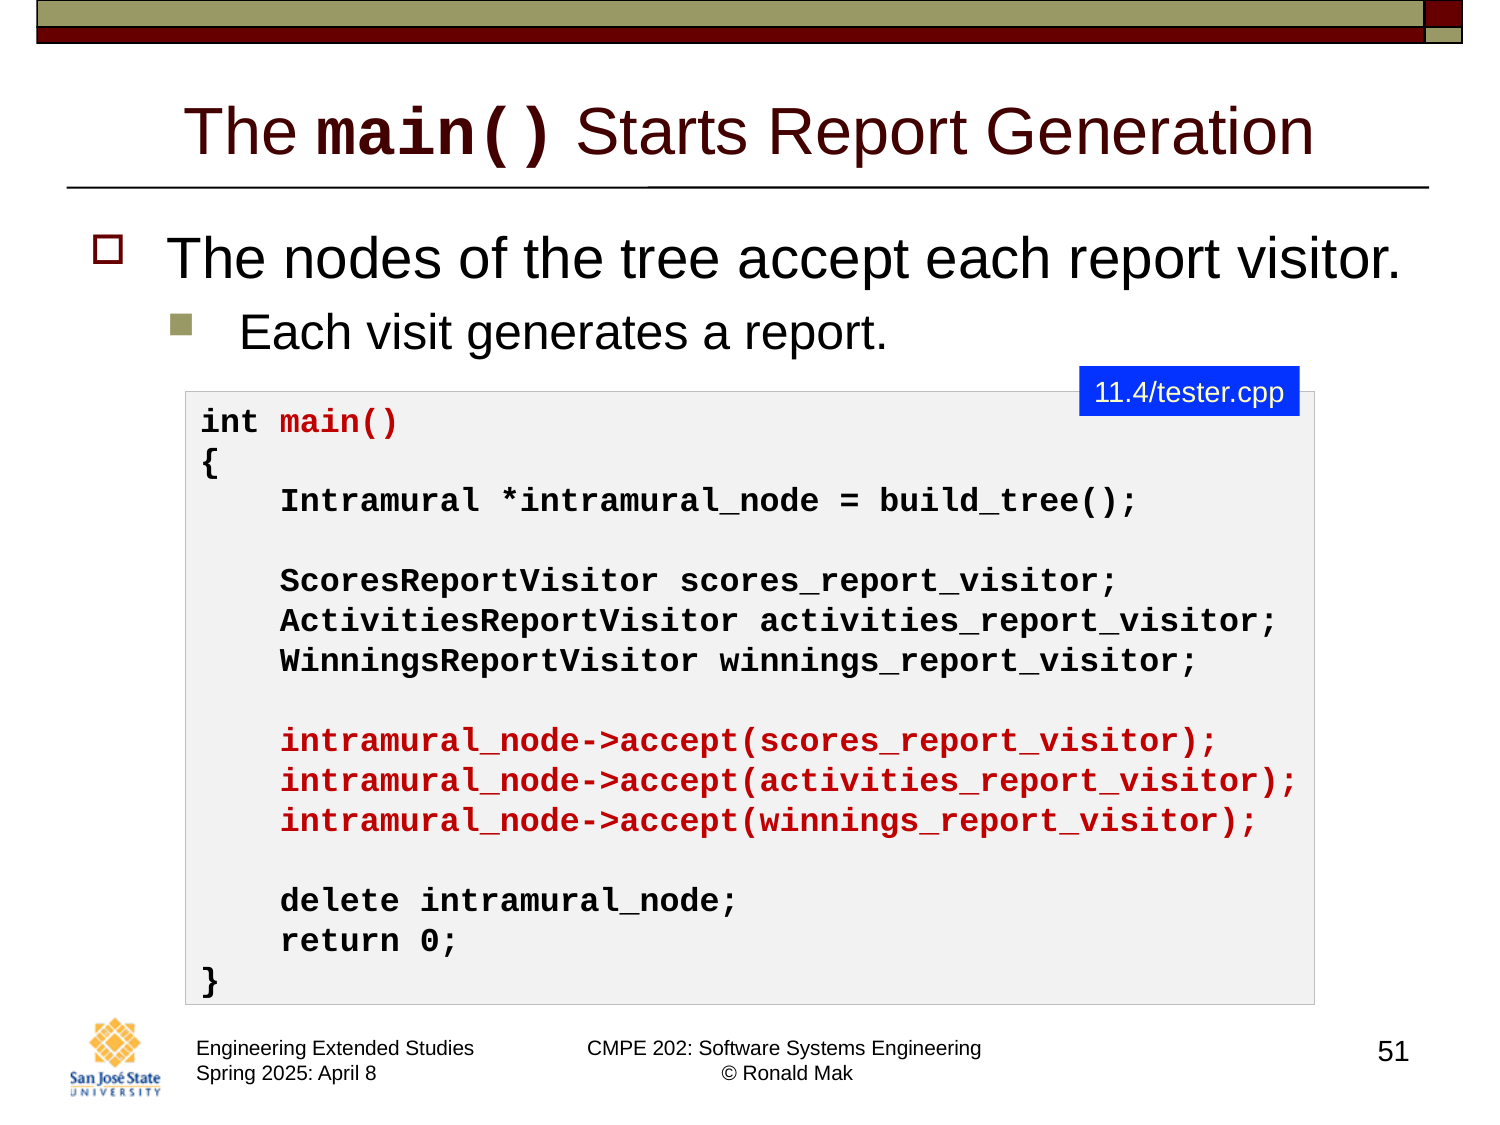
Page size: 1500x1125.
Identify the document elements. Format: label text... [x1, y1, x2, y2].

title The main() Starts Report Generation [75, 67, 1425, 175]
list The nodes of the tree accept each report visitor. Each visit generates a report. [75, 212, 1425, 368]
text_box int main() { Intramural *intramural_node = build_tree(); ScoresReportVisitor scores_report_visitor; ActivitiesReportVisitor activities_report_visitor; WinningsReportVisitor winnings_report_visitor; intramural_node->accept(scores_report_visitor); intramural_node->accept(activities_report_visitor); intramural_node->accept(winnings_report_visitor); delete intramural_node; return 0; } [185, 391, 1315, 1005]
text_box 11.4/tester.cpp [1079, 366, 1300, 416]
picture [60, 1012, 166, 1112]
slide_number 51 [1305, 1025, 1425, 1100]
